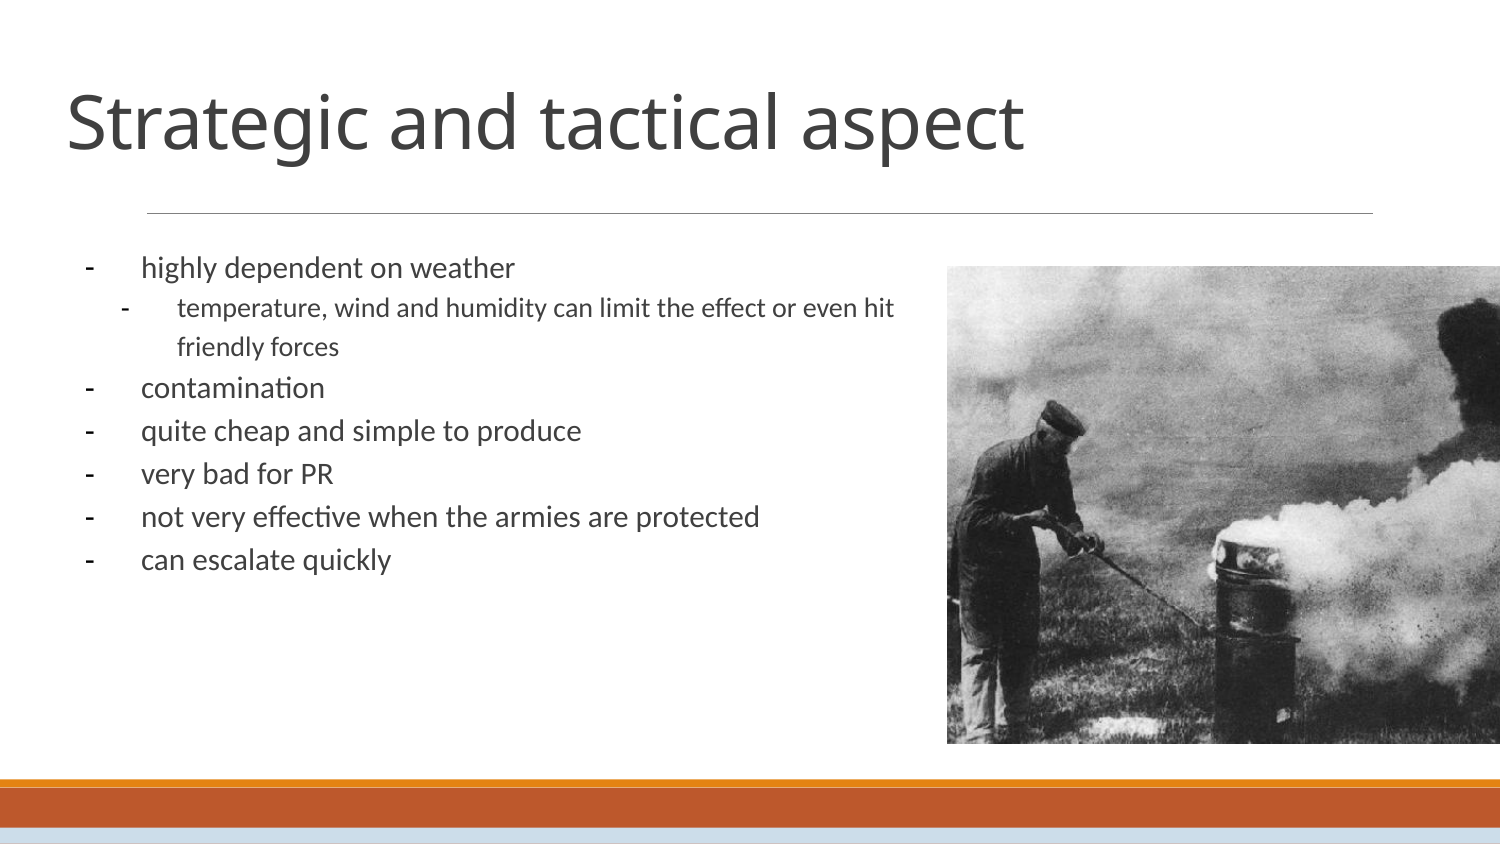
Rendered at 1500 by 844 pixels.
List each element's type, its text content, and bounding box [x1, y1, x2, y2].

title Strategic and tactical aspect [51, 72, 1449, 174]
list highly dependent on weather temperature, wind and humidity can limit the effect or even hit friendly forces contamination quite cheap and simple to produce very bad for PR not very effective when the armies are protected can escalate quickly [51, 226, 948, 784]
picture [946, 265, 1500, 744]
